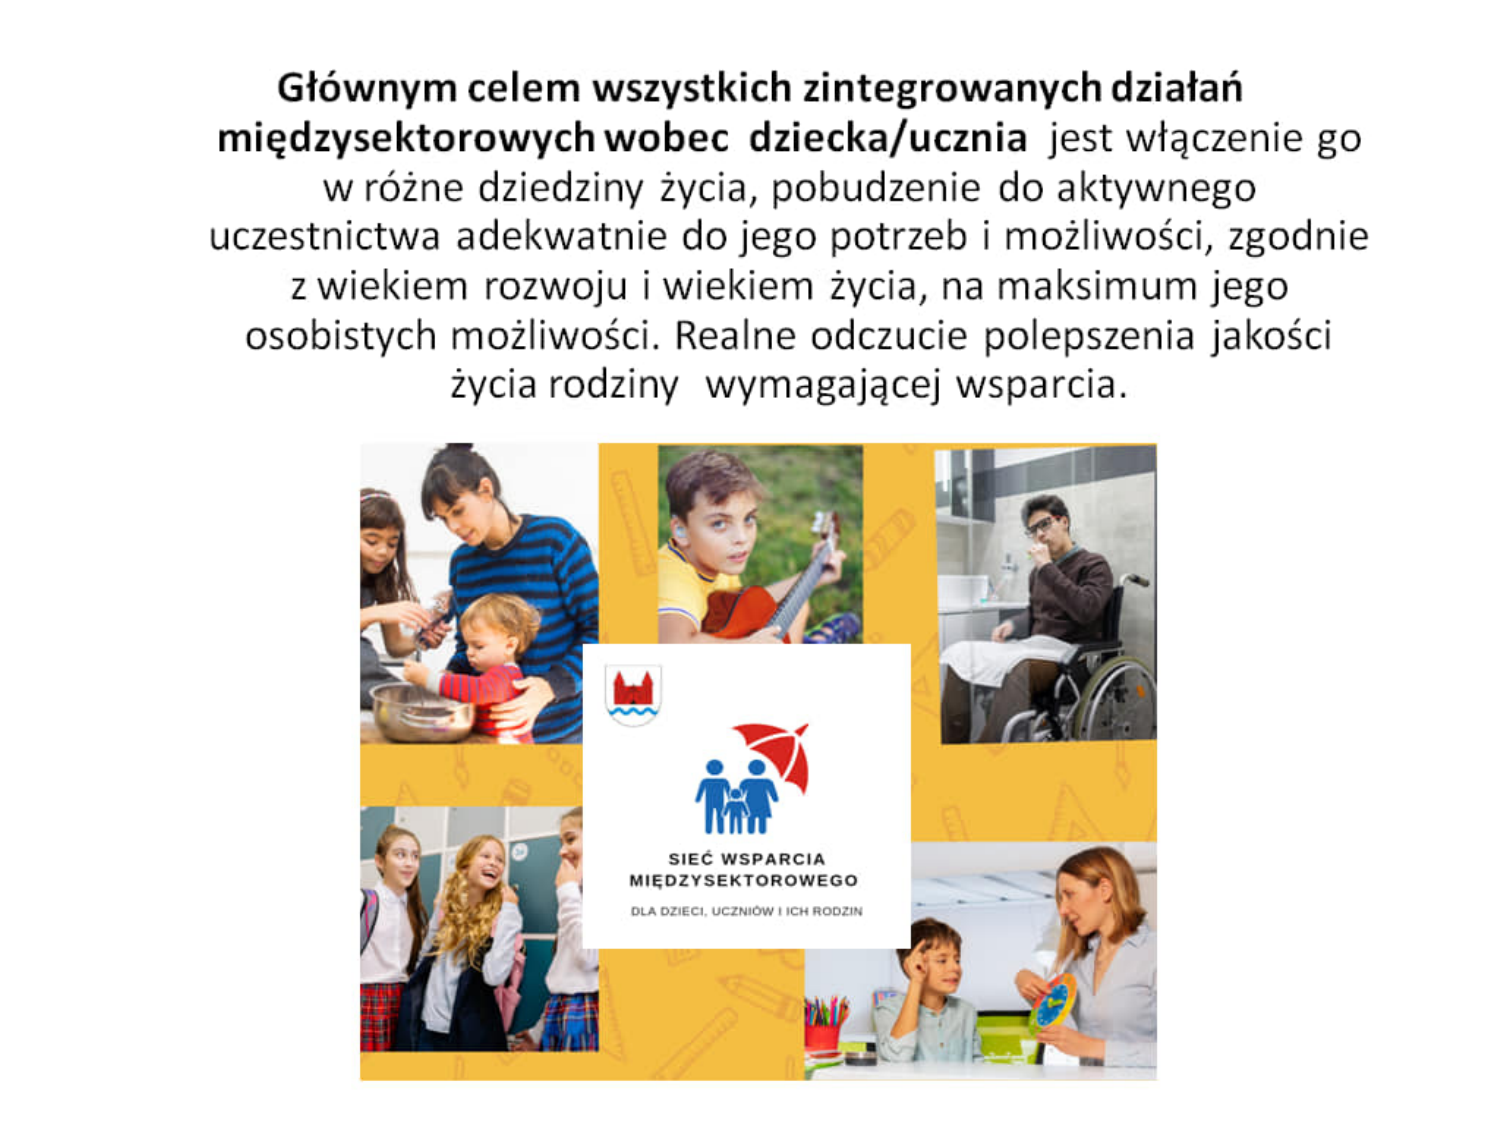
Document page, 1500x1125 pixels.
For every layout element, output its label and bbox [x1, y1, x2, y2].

list [81, 0, 1463, 1125]
